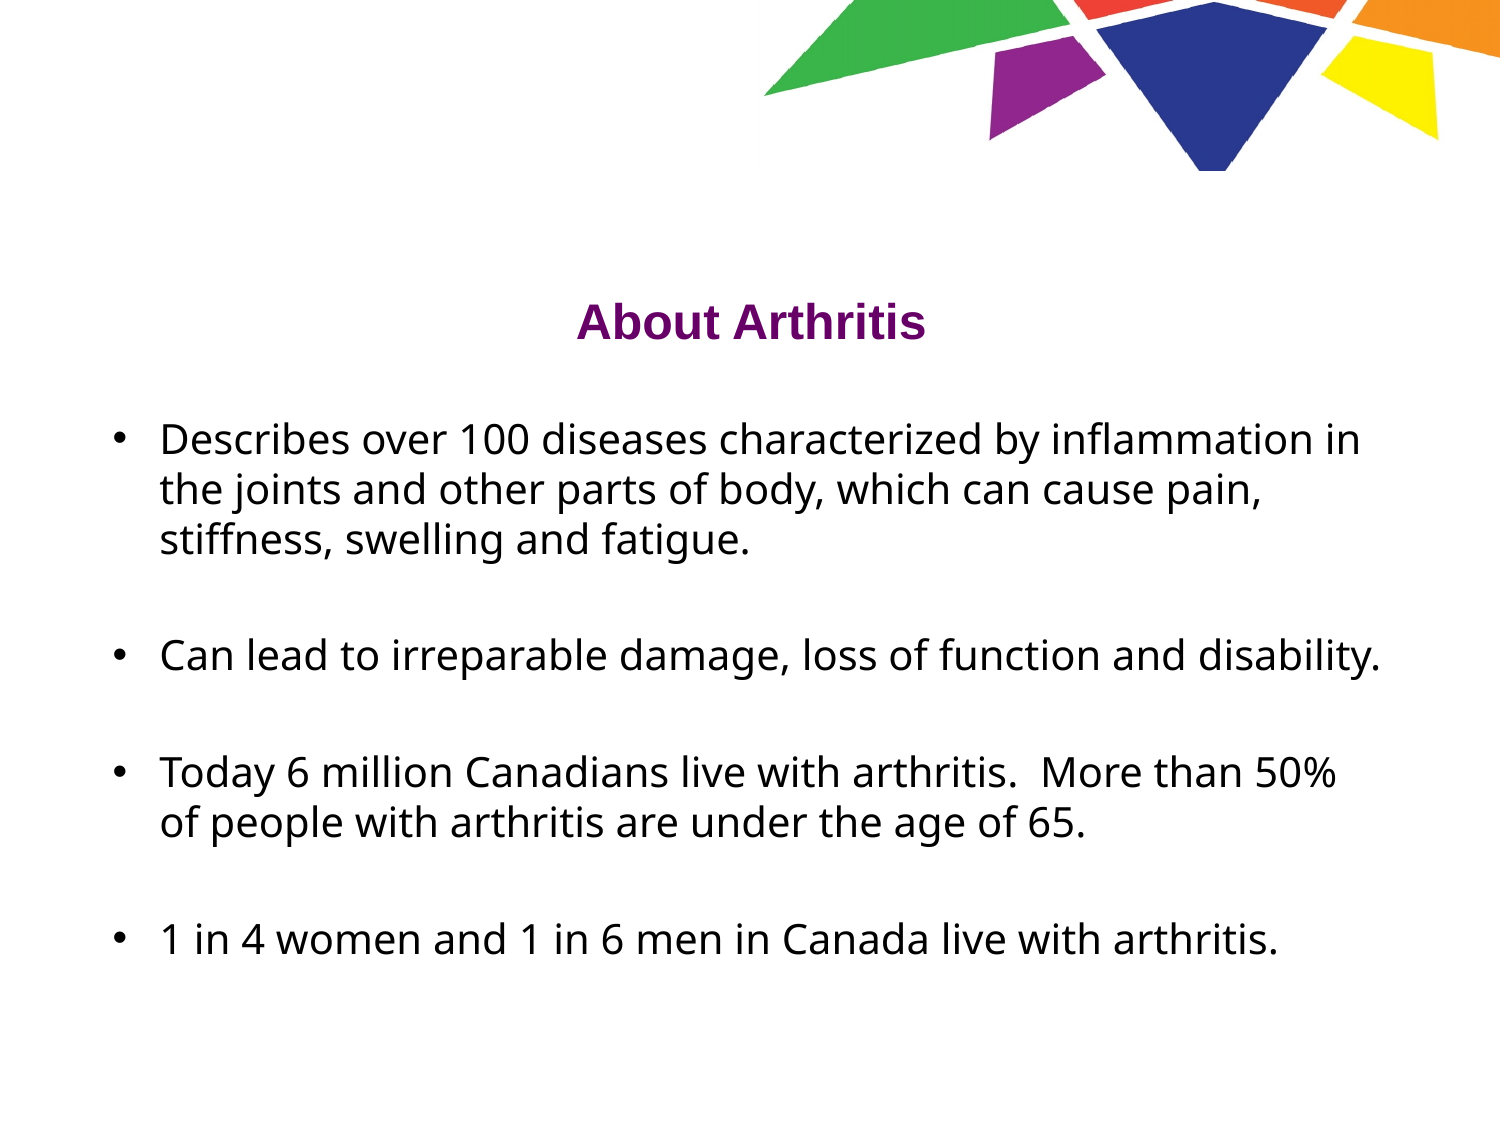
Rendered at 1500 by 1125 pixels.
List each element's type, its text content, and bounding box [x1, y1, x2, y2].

title About Arthritis [113, 262, 1390, 351]
picture [744, 0, 1500, 171]
subtitle Describes over 100 diseases characterized by inflammation in the joints and other parts of body, which can cause pain, stiffness, swelling and fatigue. Can lead to irreparable damage, loss of function and disability. Today 6 million Canadians live with arthritis. More than 50% of people with arthritis are under the age of 65. 1 in 4 women and 1 in 6 men in Canada live with arthritis. [112, 412, 1388, 963]
